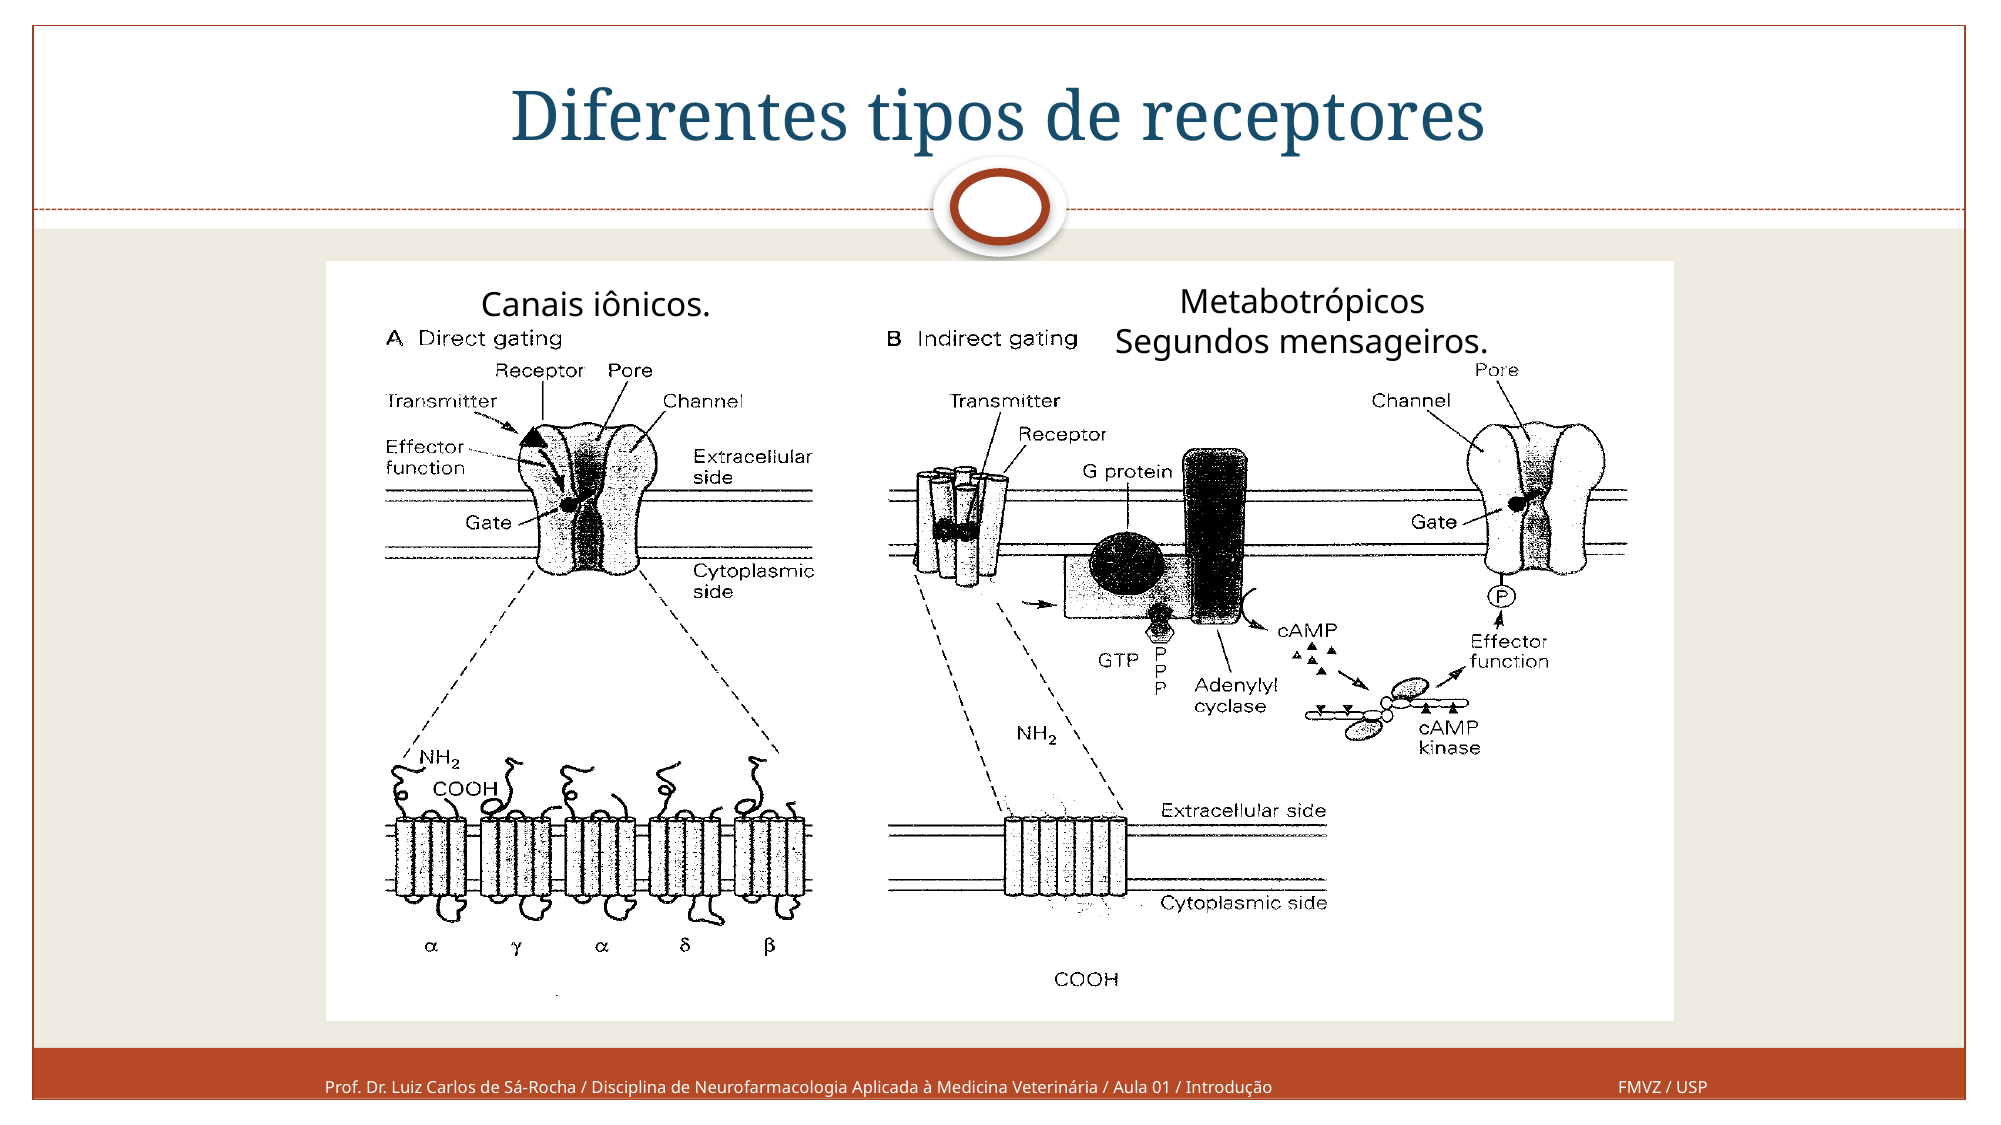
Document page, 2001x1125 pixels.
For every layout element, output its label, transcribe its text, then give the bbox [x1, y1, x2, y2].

text_box FMVZ / USP [1603, 1069, 1724, 1104]
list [326, 261, 1674, 1021]
title Diferentes tipos de receptores [65, 37, 1933, 163]
text_box Prof. Dr. Luiz Carlos de Sá-Rocha / Disciplina de Neurofarmacologia Aplicada à Medicina Veterinária / Aula 01 / Introdução [310, 1069, 1290, 1104]
